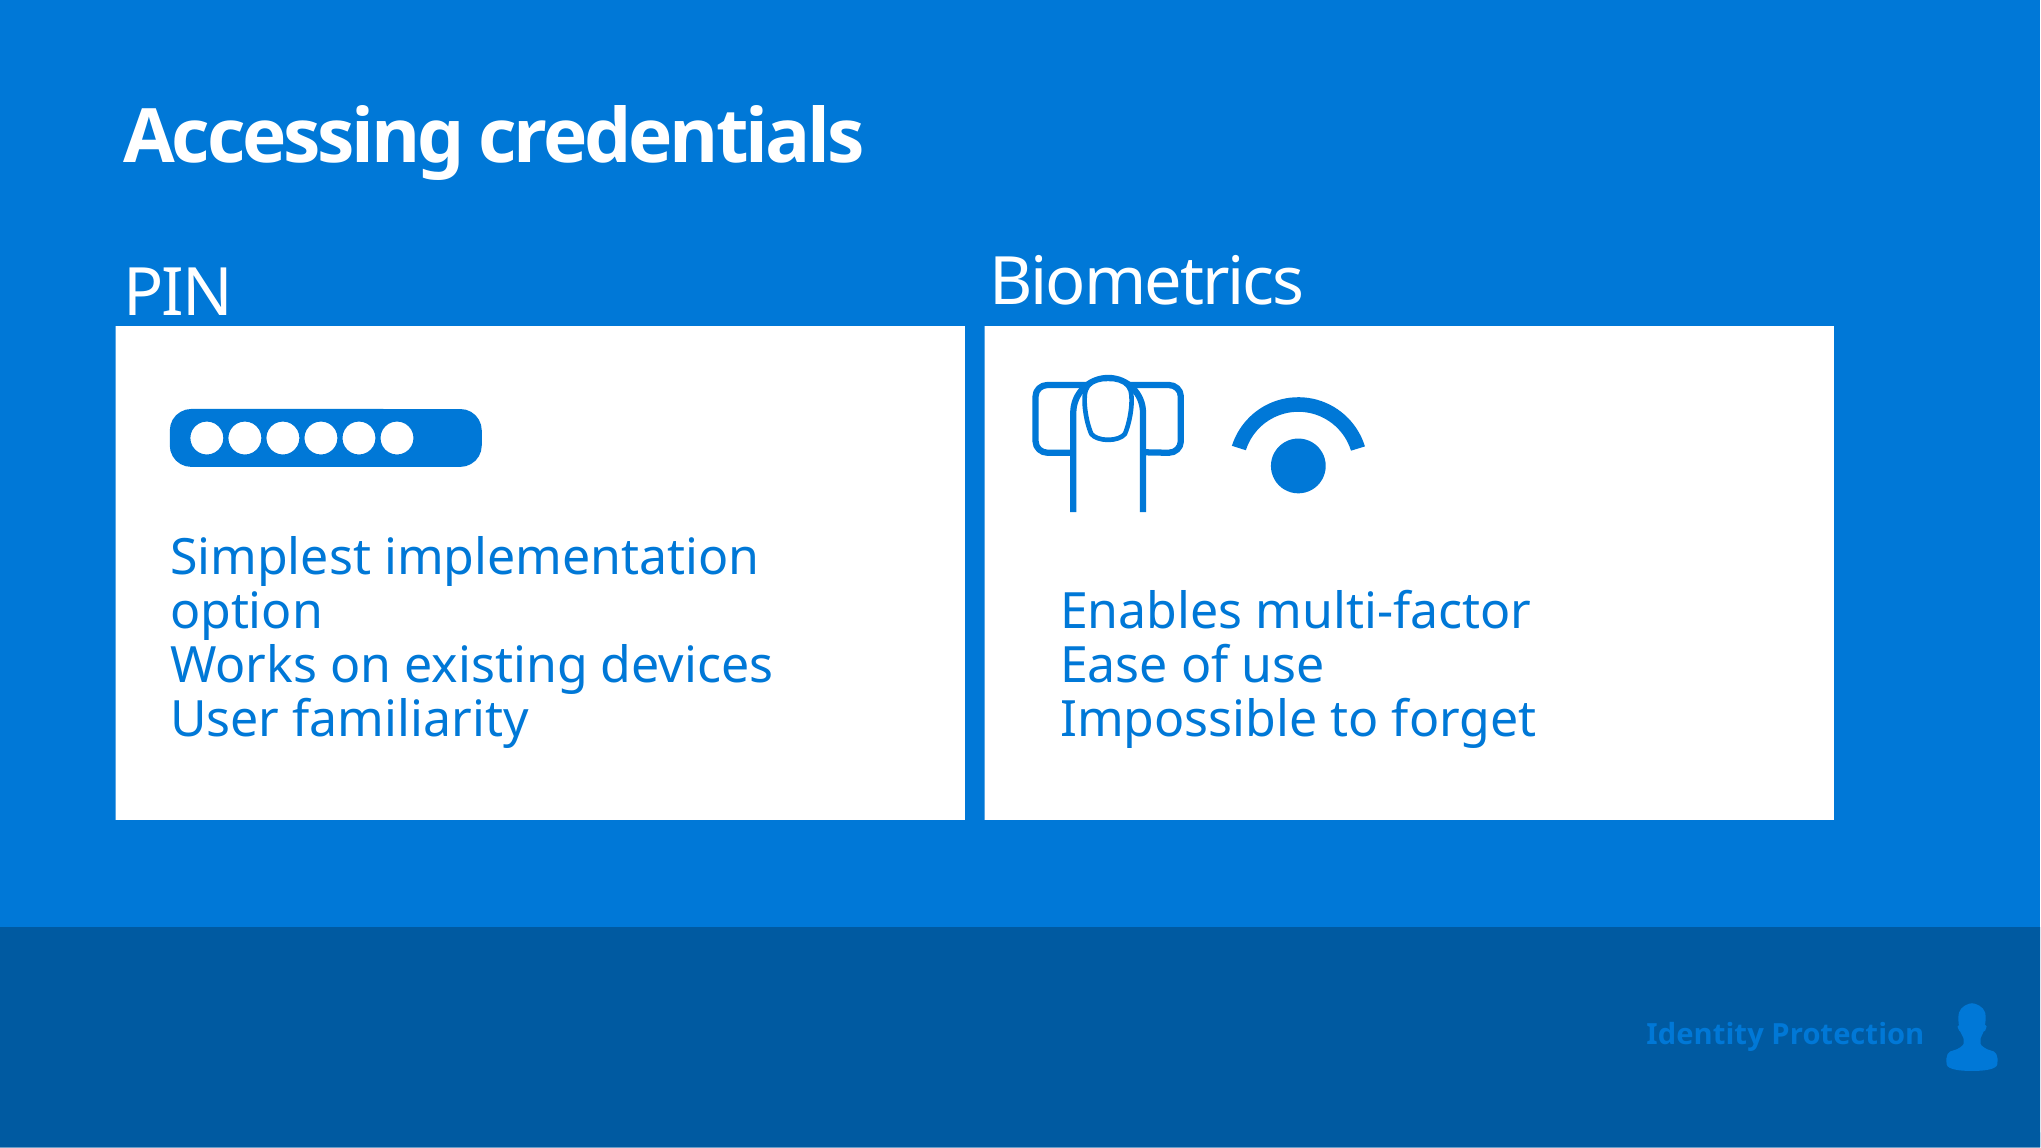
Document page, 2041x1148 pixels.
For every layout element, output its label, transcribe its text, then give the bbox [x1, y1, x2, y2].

text_box [984, 325, 1835, 821]
text_box [378, 420, 416, 457]
text_box PIN [123, 257, 822, 330]
text_box [264, 420, 301, 457]
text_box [1585, 1002, 1999, 1072]
text_box [115, 325, 966, 821]
text_box [0, 926, 2041, 1148]
text_box [188, 420, 225, 457]
text_box [340, 420, 378, 457]
text_box Simplest implementation option Works on existing devices User familiarity [169, 531, 910, 748]
text_box [169, 408, 483, 468]
text_box [302, 420, 339, 457]
text_box Accessing credentials [123, 83, 1335, 234]
text_box Enables multi-factor Ease of use Impossible to forget [1060, 585, 1759, 748]
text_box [1035, 377, 1182, 513]
text_box [226, 420, 263, 457]
text_box Biometrics [989, 246, 1688, 319]
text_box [1228, 396, 1369, 537]
